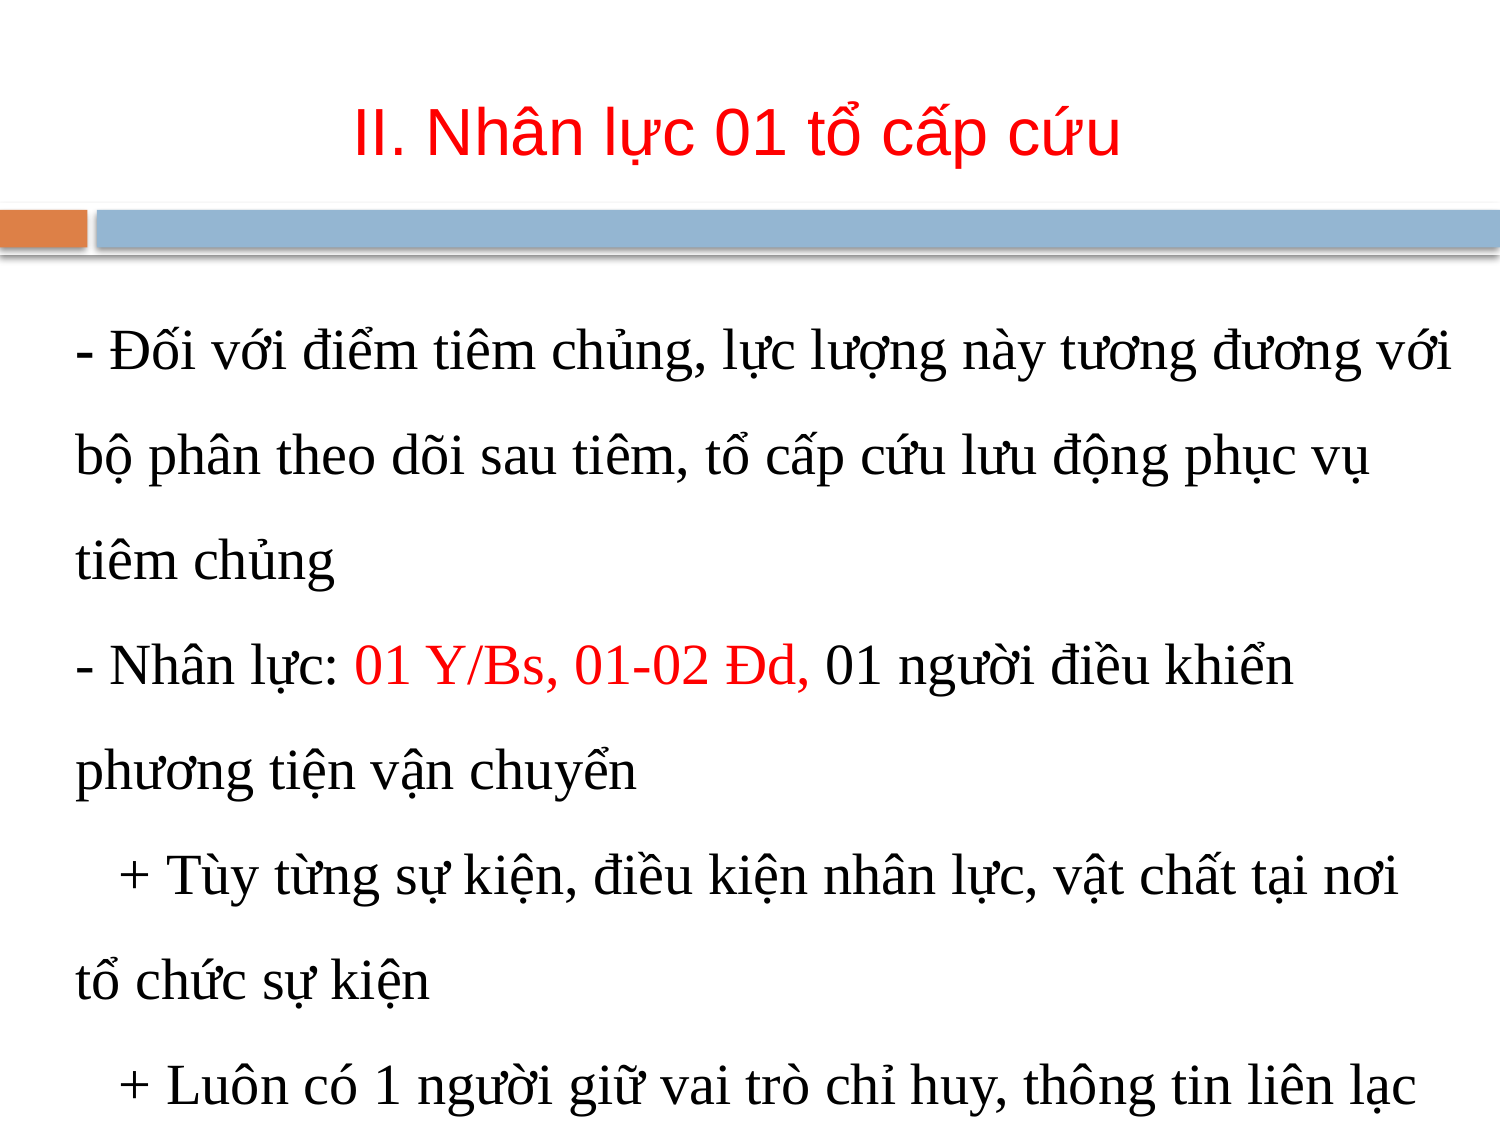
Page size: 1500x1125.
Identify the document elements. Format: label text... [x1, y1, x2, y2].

text_box II. Nhân lực 01 tổ cấp cứu [0, 81, 1475, 176]
title - Đối với điểm tiêm chủng, lực lượng này tương đương với bộ phân theo dõi sau tiêm, tổ cấp cứu lưu động phục vụ tiêm chủng - Nhân lực: 01 Y/Bs, 01-02 Đd, 01 người điều khiển phương tiện vận chuyển + Tùy từng sự kiện, điều kiện nhân lực, vật chất tại nơi tổ chức sự kiện + Luôn có 1 người giữ vai trò chỉ huy, thông tin liên lạc [60, 725, 1473, 1125]
